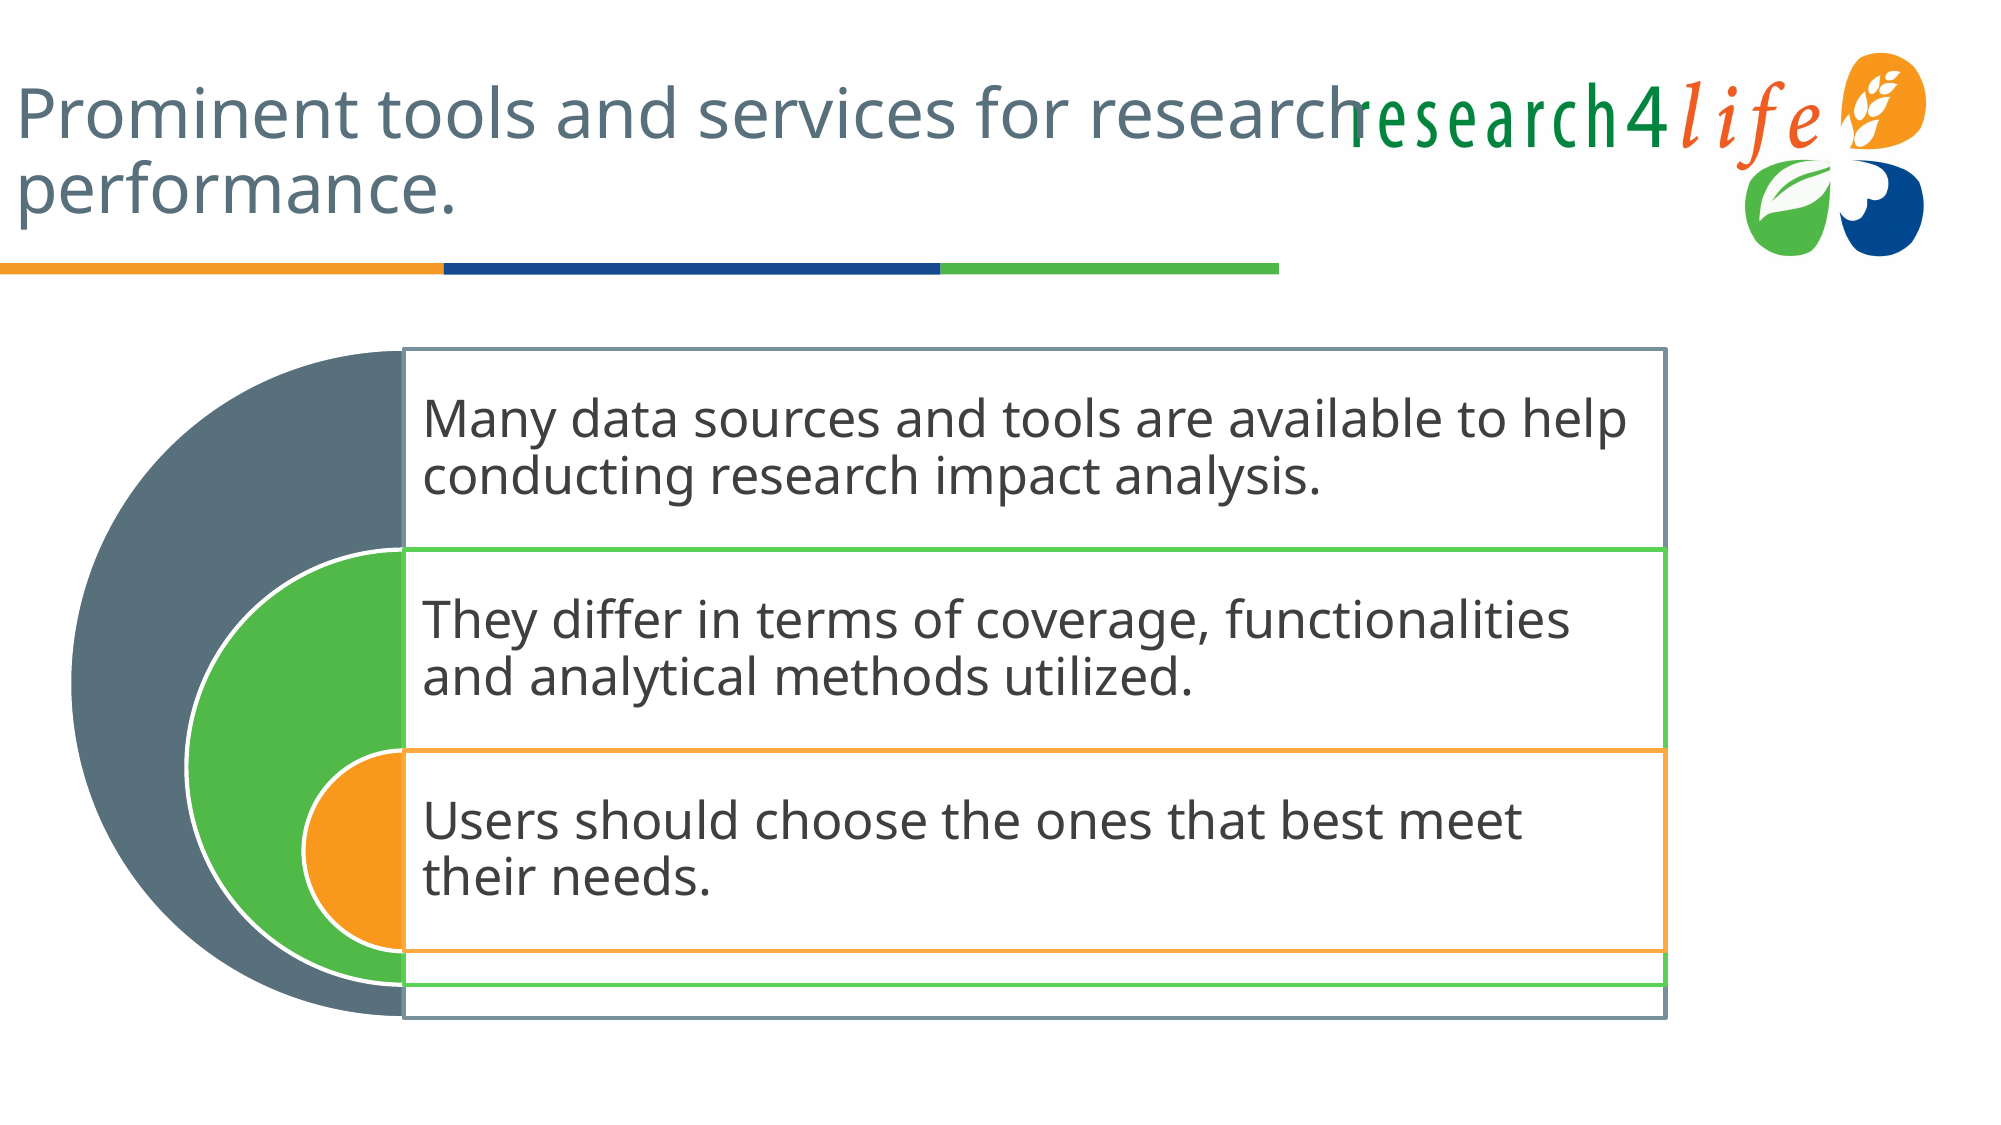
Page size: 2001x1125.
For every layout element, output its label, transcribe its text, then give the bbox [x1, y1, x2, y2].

title Prominent tools and services for research performance. [0, 70, 1413, 249]
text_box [68, 348, 1666, 1019]
picture [1279, 22, 2000, 285]
